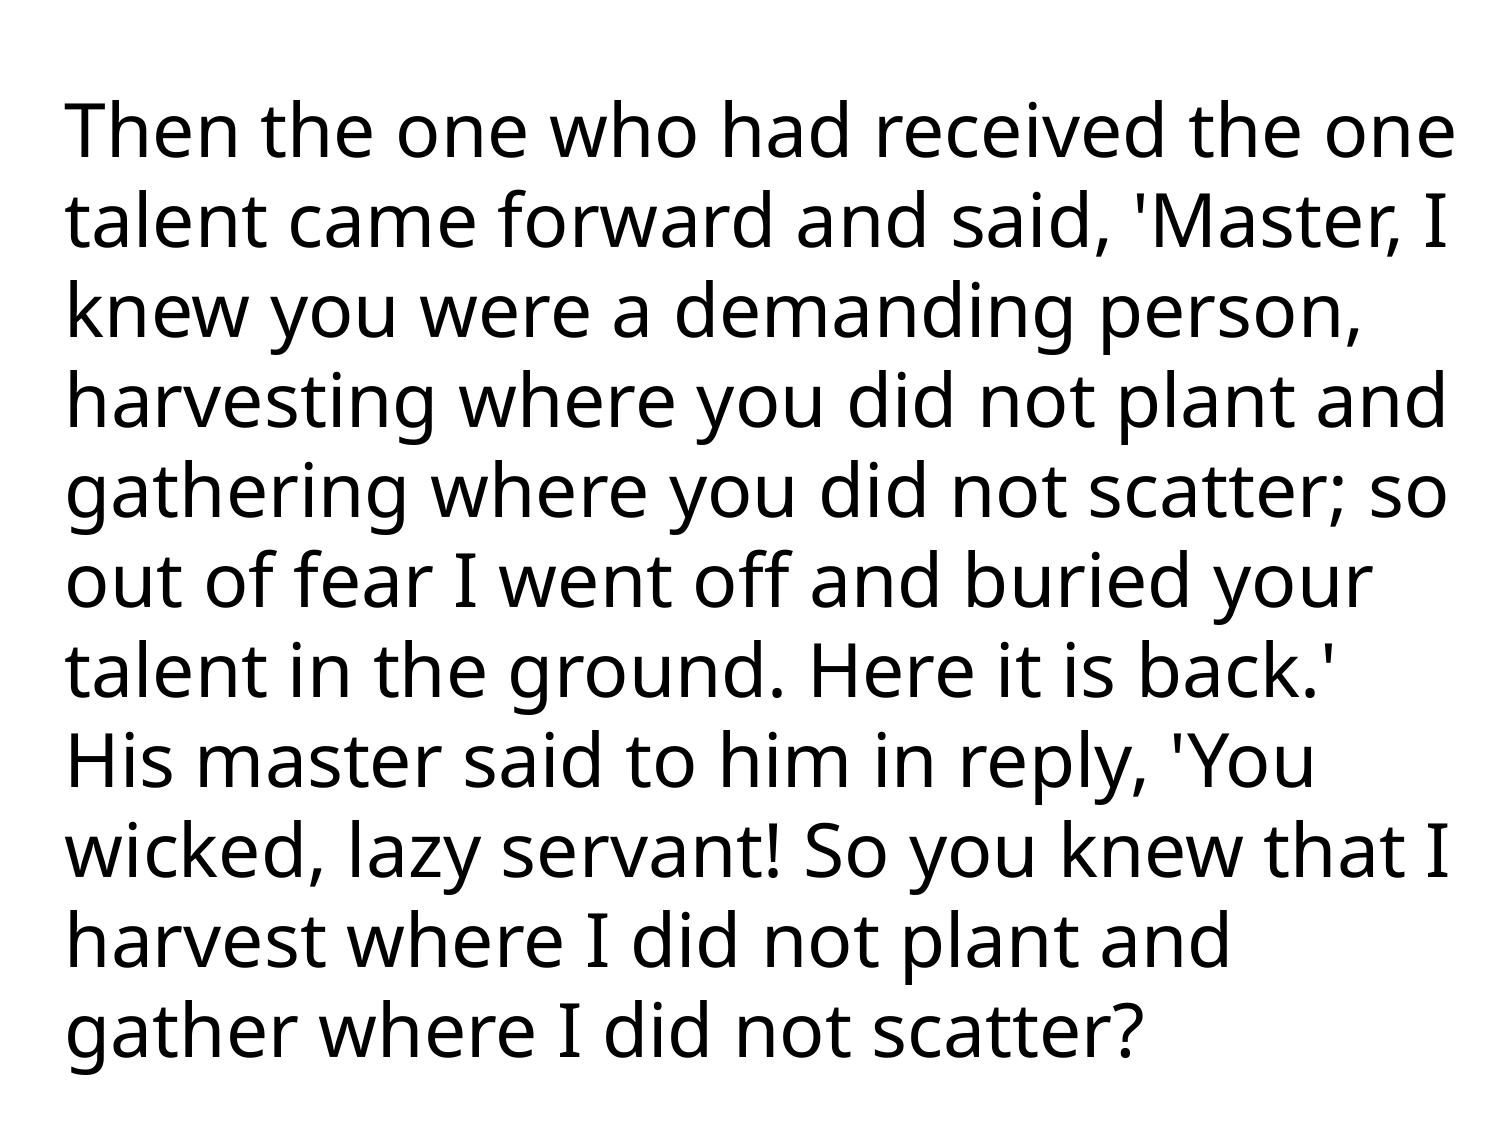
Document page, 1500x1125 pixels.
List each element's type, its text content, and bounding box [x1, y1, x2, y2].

text_box Then the one who had received the one talent came forward and said, 'Master, I knew you were a demanding person, harvesting where you did not plant and gathering where you did not scatter; so out of fear I went off and buried your talent in the ground. Here it is back.' His master said to him in reply, 'You wicked, lazy servant! So you knew that I harvest where I did not plant and gather where I did not scatter? [49, 74, 1475, 1125]
